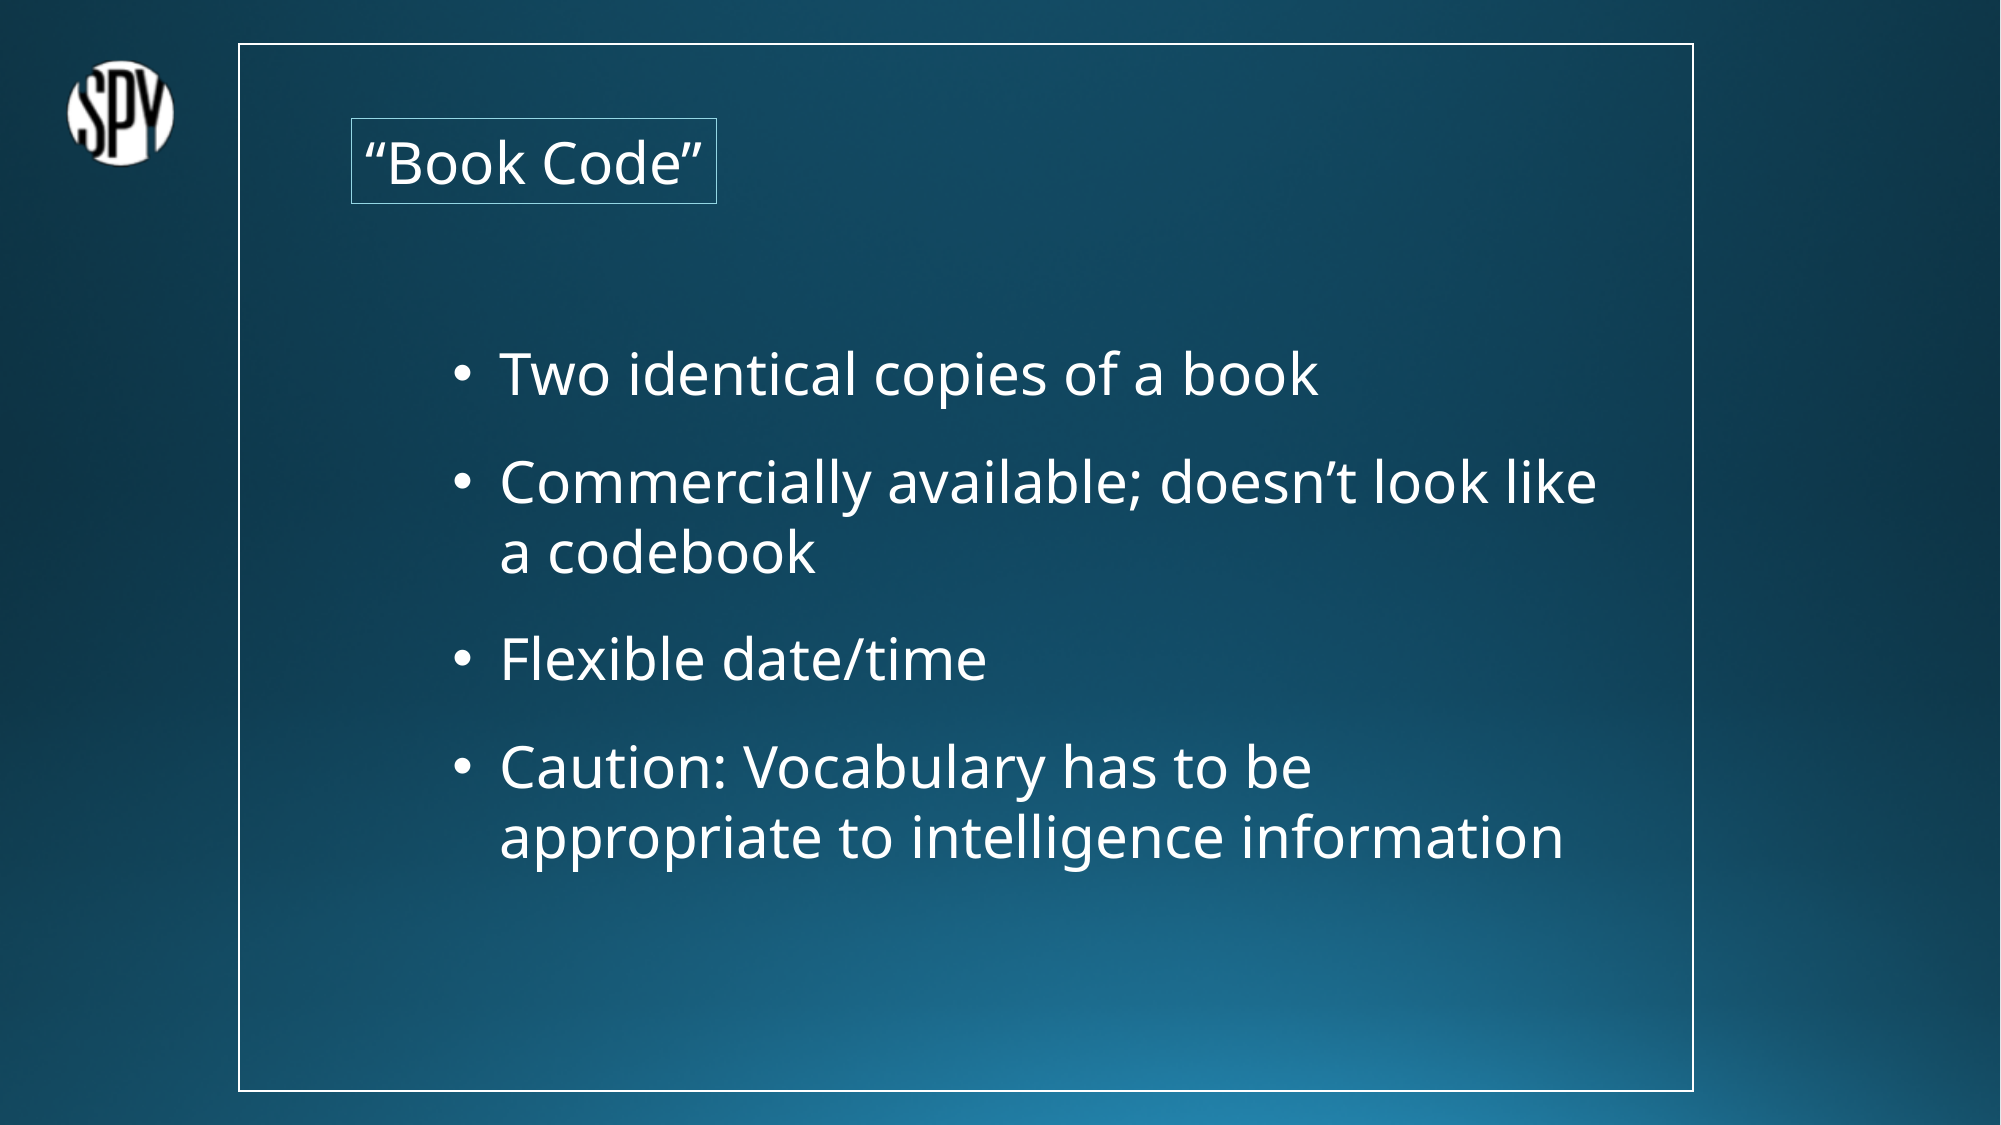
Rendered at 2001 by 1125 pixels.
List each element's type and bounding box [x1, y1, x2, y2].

picture [0, 0, 2001, 1125]
text_box [238, 43, 1694, 1092]
